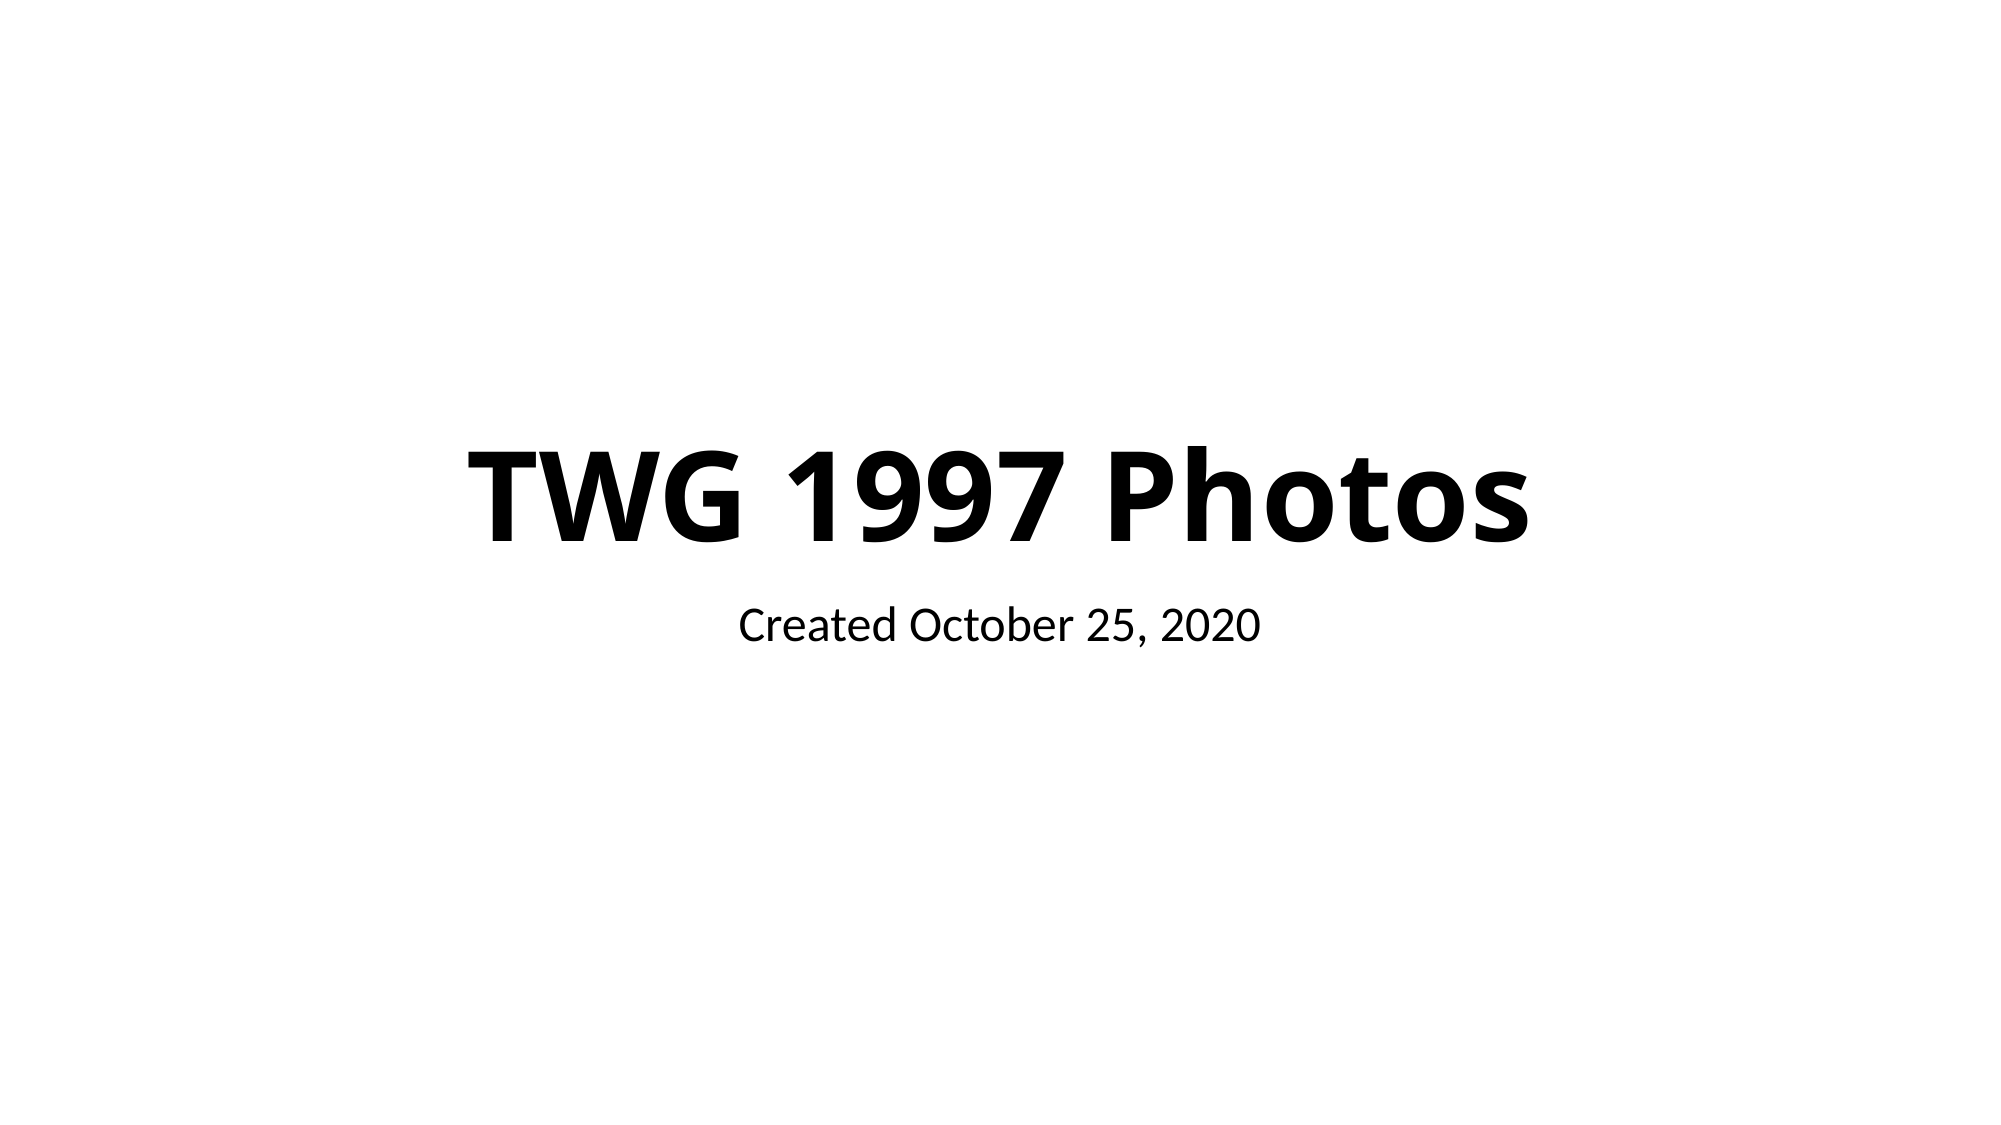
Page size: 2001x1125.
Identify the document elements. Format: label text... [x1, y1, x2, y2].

subtitle Created October 25, 2020 [249, 590, 1750, 863]
title TWG 1997 Photos [249, 184, 1750, 576]
